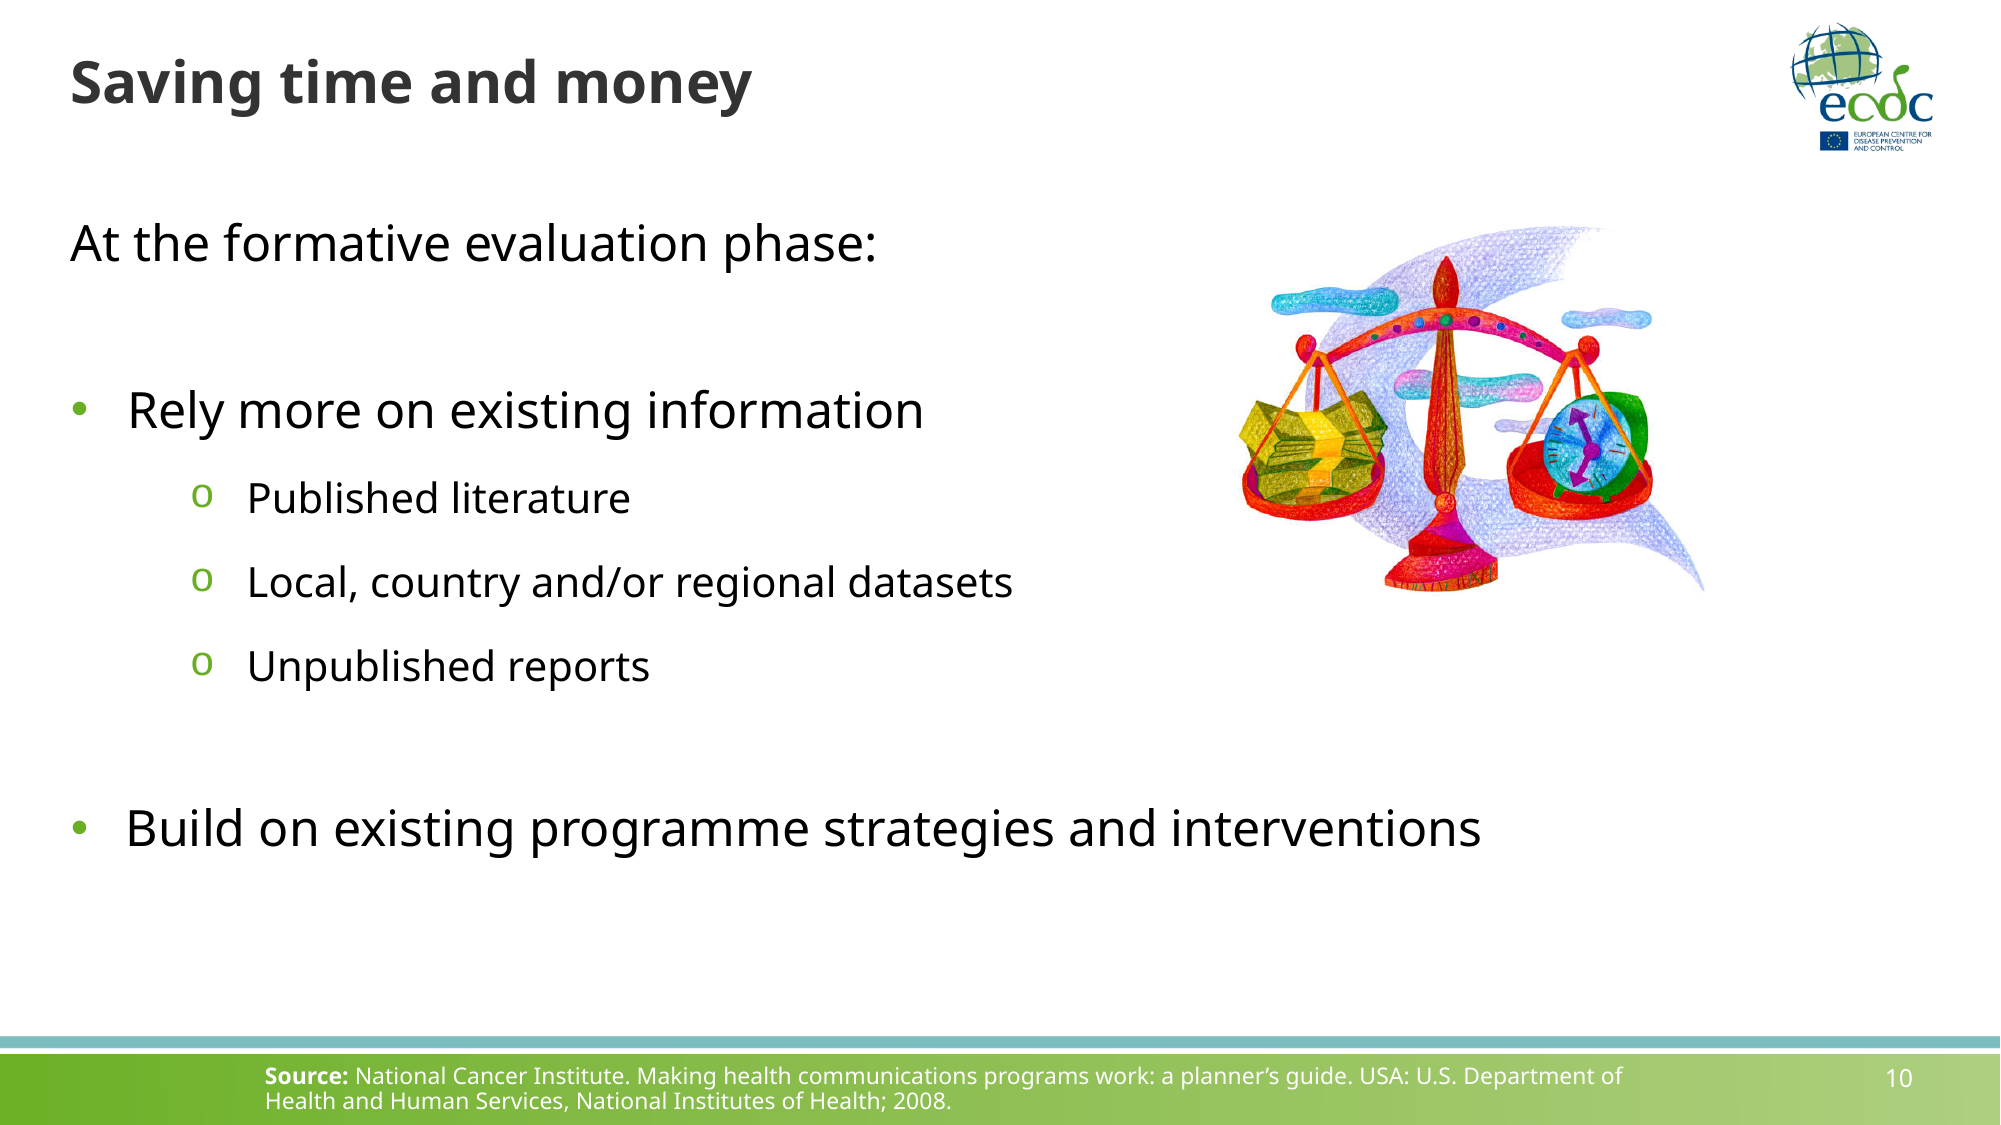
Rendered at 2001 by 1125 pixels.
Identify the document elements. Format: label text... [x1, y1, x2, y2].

picture [0, 0, 2000, 1125]
slide_number 10 [1682, 1062, 1914, 1123]
title Saving time and money [70, 52, 1764, 185]
text_box Source: National Cancer Institute. Making health communications programs work: a planner’s guide. USA: U.S. Department of Health and Human Services, National Institutes of Health; 2008. [249, 1057, 1682, 1123]
list At the formative evaluation phase: Rely more on existing information Published literature Local, country and/or regional datasets Unpublished reports Build on existing programme strategies and interventions [70, 205, 1936, 1025]
